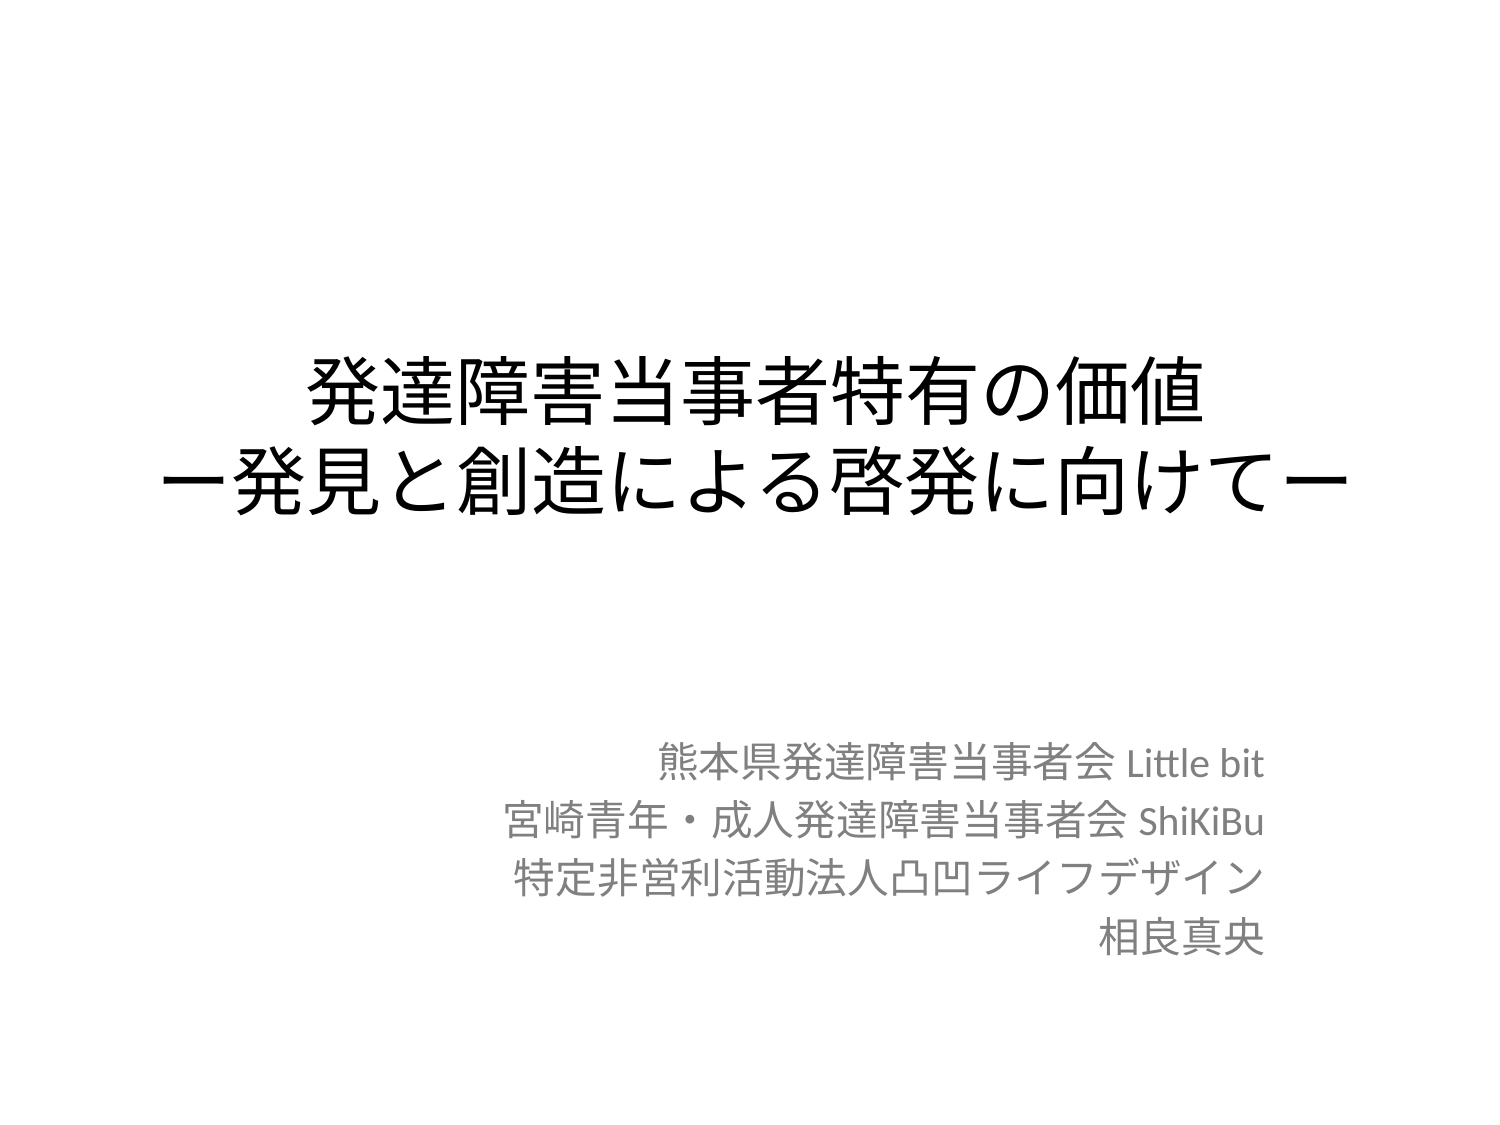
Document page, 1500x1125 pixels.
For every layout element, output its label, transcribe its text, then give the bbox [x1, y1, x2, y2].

title 発達障害当事者特有の価値 ー発見と創造による啓発に向けてー [88, 314, 1424, 556]
subtitle 熊本県発達障害当事者会Little bit 宮崎青年・成人発達障害当事者会ShiKiBu 特定非営利活動法人凸凹ライフデザイン 相良真央 [230, 727, 1281, 1016]
